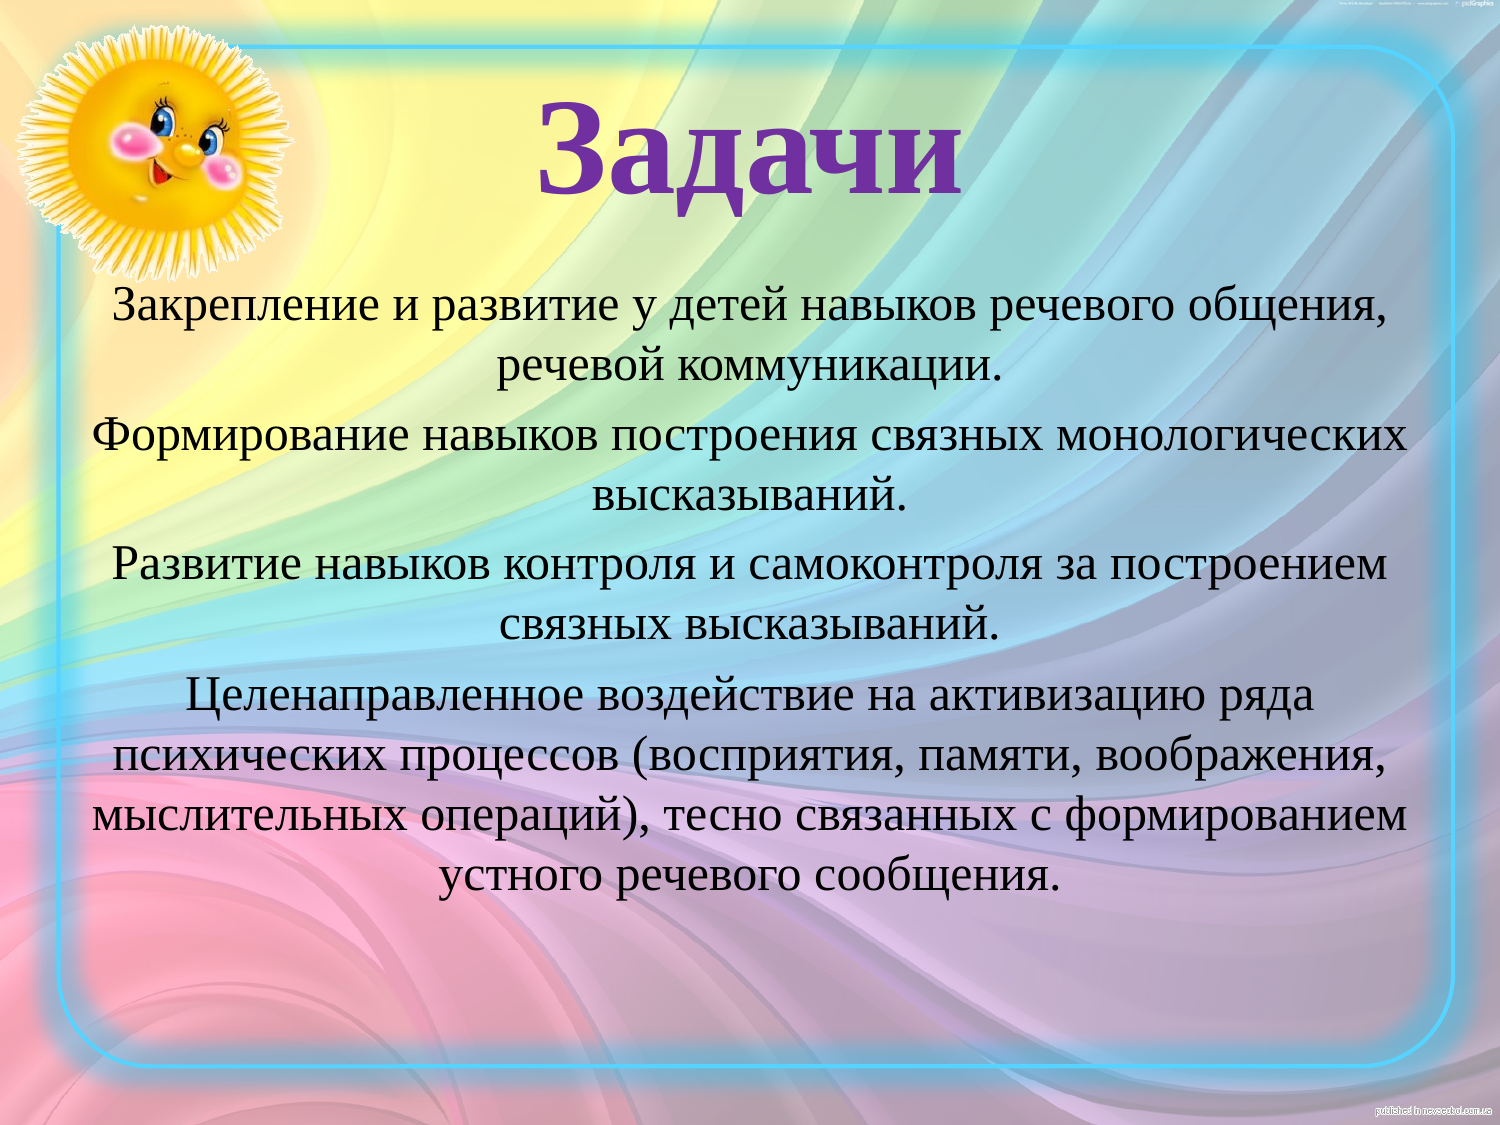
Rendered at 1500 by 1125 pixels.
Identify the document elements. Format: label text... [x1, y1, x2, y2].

list Закрепление и развитие у детей навыков речевого общения, речевой коммуникации. Формирование навыков построения связных монологических высказываний. Развитие навыков контроля и самоконтроля за построением связных высказываний. Целенаправленное воздействие на активизацию ряда психических процессов (восприятия, памяти, воображения, мыслительных операций), тесно связанных с формированием устного речевого сообщения. [75, 262, 1425, 1005]
picture [11, 11, 340, 340]
title Задачи [75, 45, 1425, 233]
